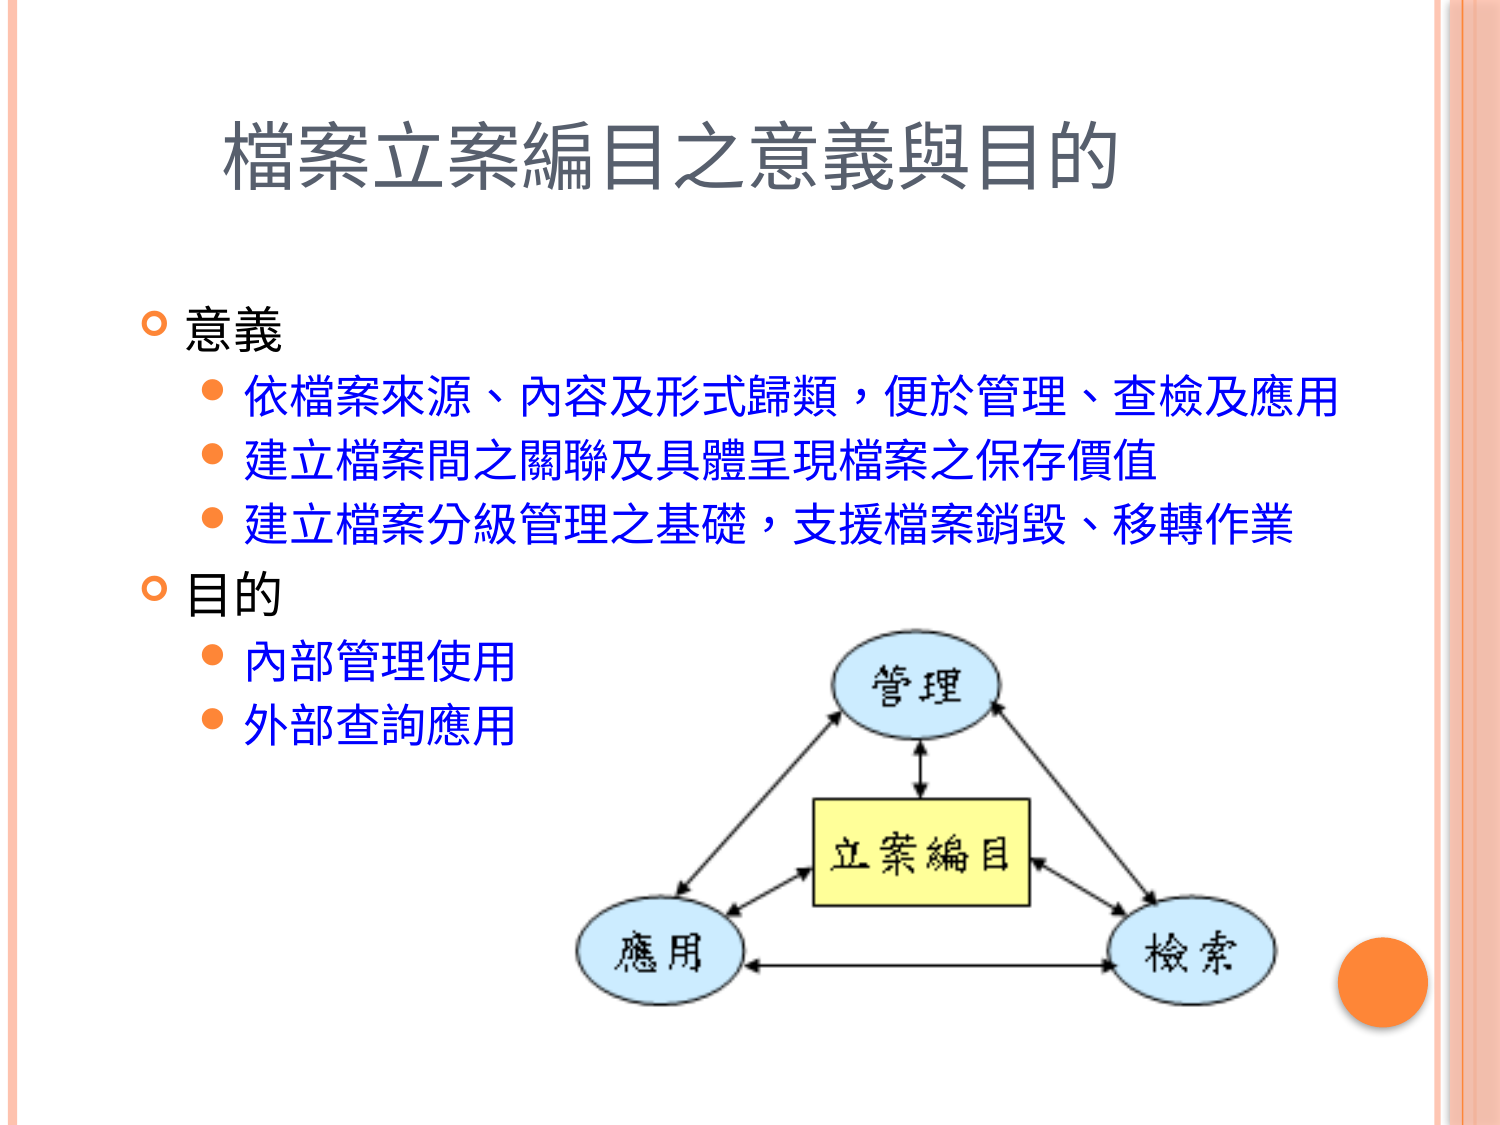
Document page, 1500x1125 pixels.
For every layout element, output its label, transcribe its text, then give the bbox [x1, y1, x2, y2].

list 意義 依檔案來源、內容及形式歸類，便於管理、查檢及應用 建立檔案間之關聯及具體呈現檔案之保存價值 建立檔案分級管理之基礎，支援檔案銷毀、移轉作業 目的 內部管理使用 外部查詢應用 [123, 290, 1364, 858]
title 檔案立案編目之意義與目的 [206, 19, 1432, 207]
picture [572, 585, 1330, 1032]
